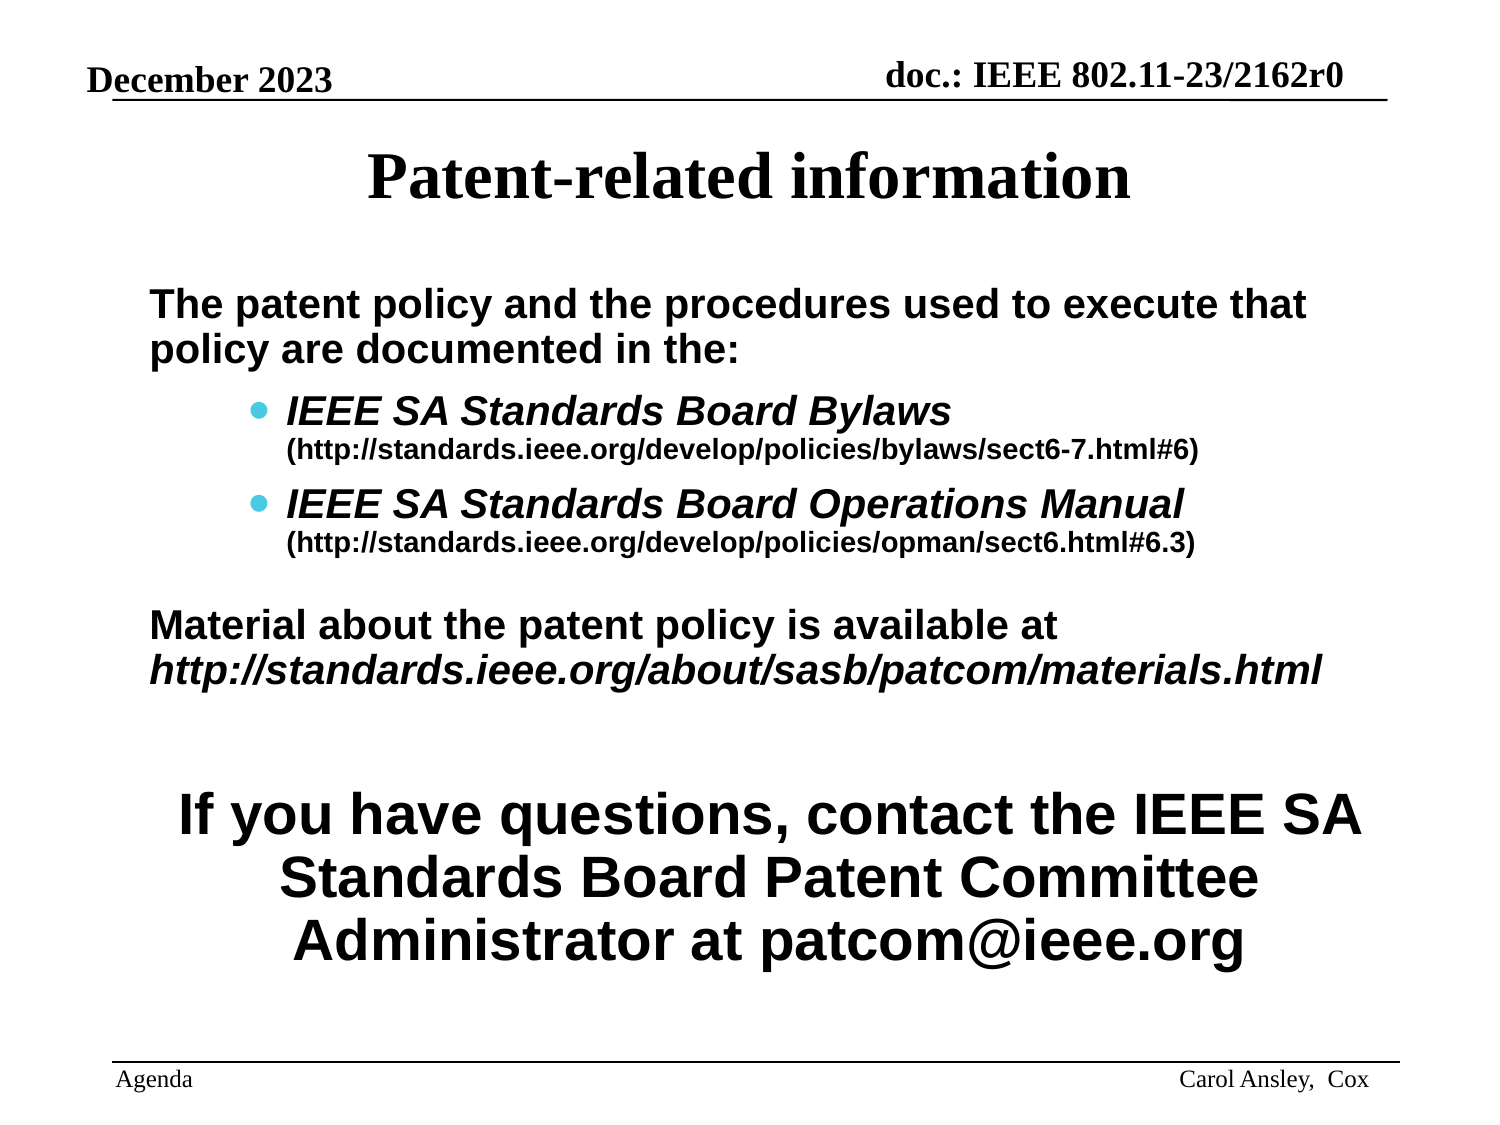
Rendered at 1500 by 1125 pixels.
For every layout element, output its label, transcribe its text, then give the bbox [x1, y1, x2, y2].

title Patent-related information [74, 134, 1426, 184]
text_box The patent policy and the procedures used to execute that policy are documented in the: IEEE SA Standards Board Bylaws (http://standards.ieee.org/develop/policies/bylaws/sect6-7.html#6) IEEE SA Standards Board Operations Manual (http://standards.ieee.org/develop/policies/opman/sect6.html#6.3) Material about the patent policy is available at http://standards.ieee.org/about/sasb/patcom/materials.html If you have questions, contact the IEEE SA Standards Board Patent Committee Administrator at patcom@ieee.org [55, 275, 1406, 1061]
list [74, 184, 1426, 973]
